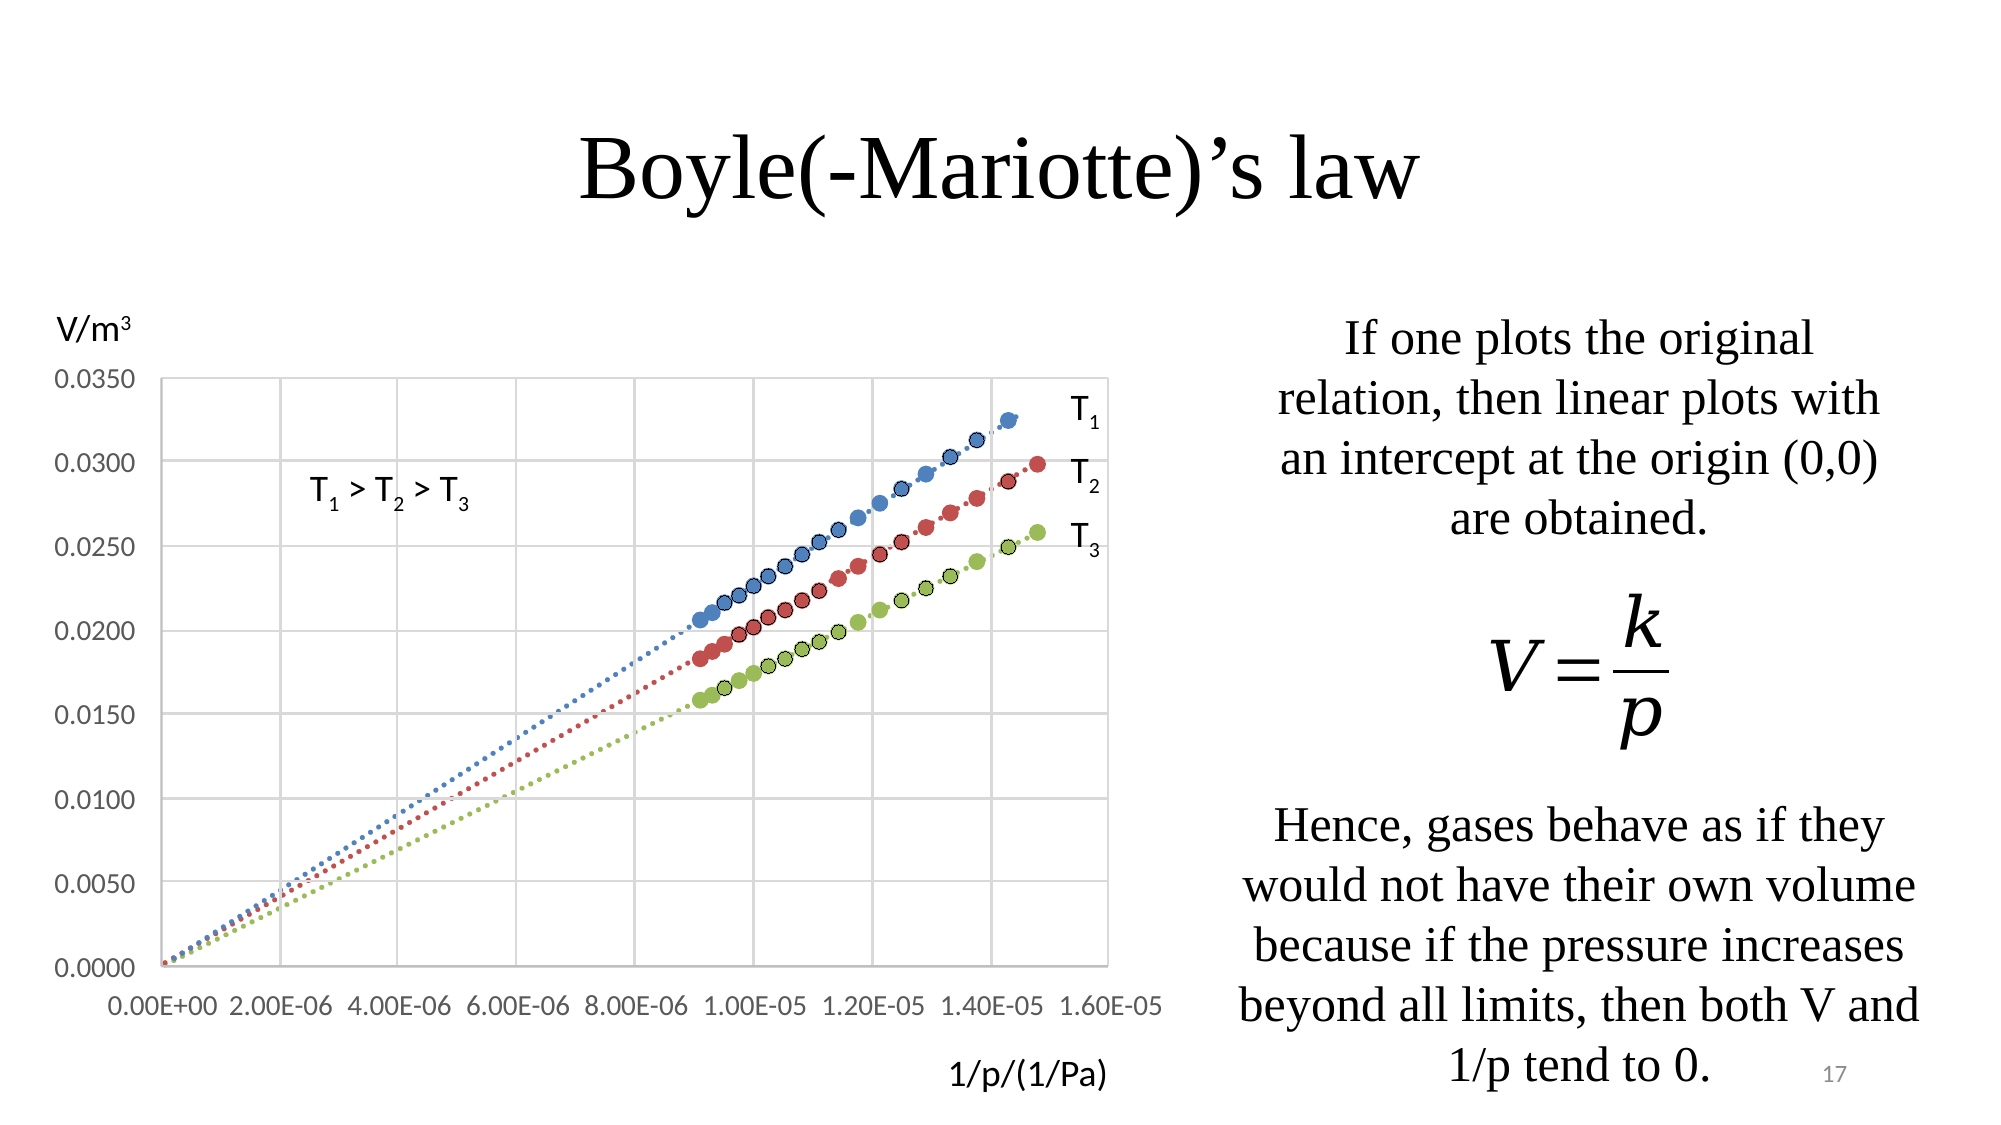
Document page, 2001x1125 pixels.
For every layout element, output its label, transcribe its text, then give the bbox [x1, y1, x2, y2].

text_box 1.60E-05 [1058, 986, 1164, 1022]
text_box 0.00E+00 [107, 986, 218, 1022]
text_box 0.0000 [54, 948, 136, 984]
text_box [692, 525, 1045, 708]
text_box 2.00E-06 [229, 986, 334, 1022]
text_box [692, 456, 1045, 525]
text_box 1.00E-05 [702, 986, 808, 1022]
text_box If one plots the original relation, then linear plots with an intercept at the origin (0,0) are obtained. [1248, 297, 1911, 552]
text_box 0.0050 [54, 863, 136, 899]
text_box 8.00E-06 [584, 986, 689, 1022]
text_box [692, 413, 1016, 456]
text_box 1.20E-05 [821, 986, 926, 1022]
text_box V/m3 [41, 296, 147, 357]
text_box 0.0300 [54, 443, 136, 479]
title Boyle(-Mariotte)’s law [137, 59, 1863, 278]
text_box 0.0200 [54, 611, 136, 647]
text_box 0.0250 [54, 527, 136, 563]
text_box 0.0100 [54, 780, 136, 816]
text_box 0.0150 [54, 695, 136, 731]
text_box 0.0350 [54, 359, 136, 395]
text_box 1/p/(1/Pa) [932, 1041, 1123, 1101]
text_box [32, 341, 1196, 1042]
slide_number 17 [1412, 1042, 1863, 1103]
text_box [161, 377, 1108, 967]
text_box 4.00E-06 [347, 986, 452, 1022]
text_box Hence, gases behave as if they would not have their own volume because if the pressure increases beyond all limits, then both V and 1/p tend to 0. [1223, 783, 1935, 1099]
text_box 6.00E-06 [466, 986, 571, 1022]
text_box T1 T2 T3 [1055, 375, 1124, 569]
text_box 1.40E-05 [939, 986, 1045, 1022]
